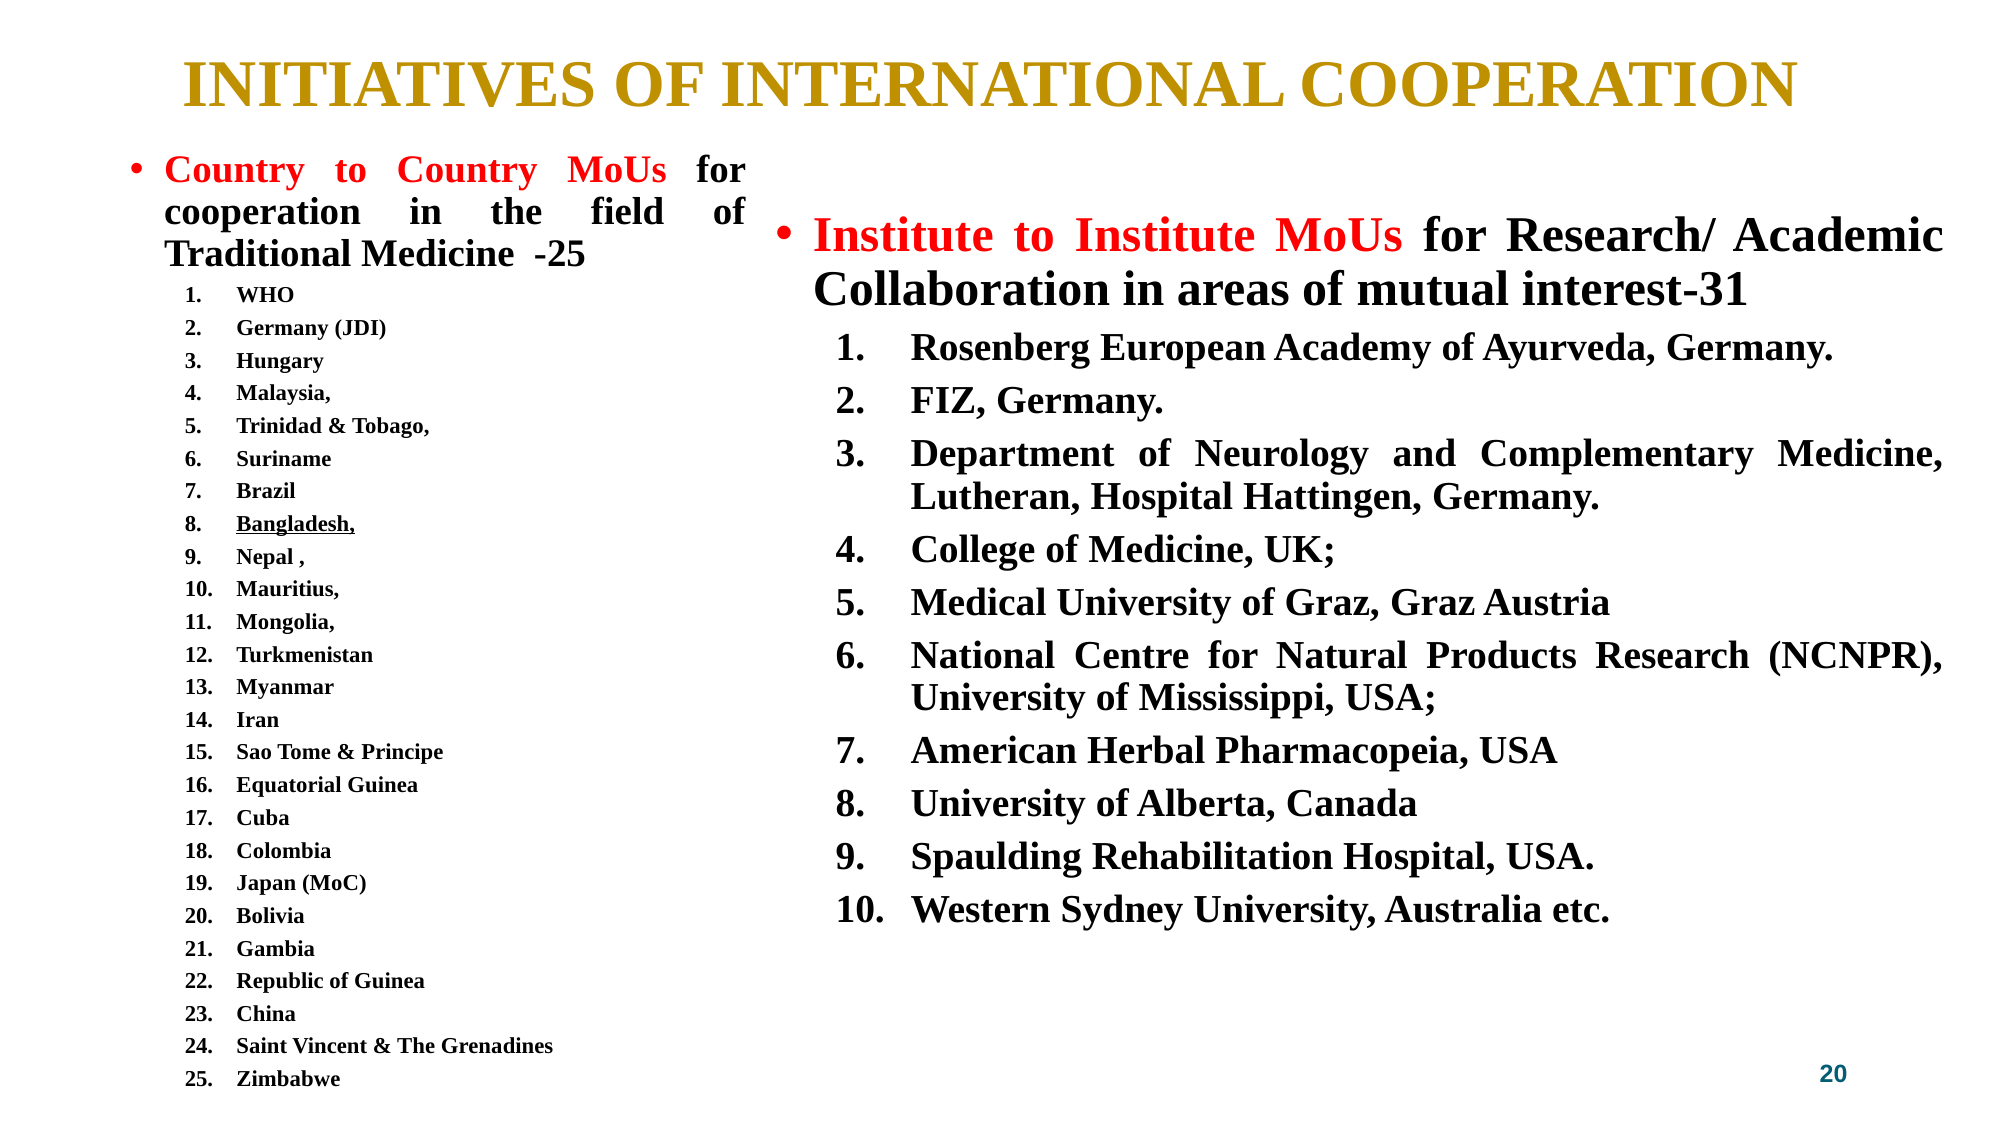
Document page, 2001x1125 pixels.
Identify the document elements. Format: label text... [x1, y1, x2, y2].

slide_number 20 [1412, 1043, 1863, 1103]
list Country to Country MoUs for cooperation in the field of Traditional Medicine -25 WHO Germany (JDI) Hungary Malaysia, Trinidad & Tobago, Suriname Brazil Bangladesh, Nepal , Mauritius, Mongolia, Turkmenistan Myanmar Iran Sao Tome & Principe Equatorial Guinea Cuba Colombia Japan (MoC) Bolivia Gambia Republic of Guinea China Saint Vincent & The Grenadines Zimbabwe [114, 142, 761, 1103]
text_box Institute to Institute MoUs for Research/ Academic Collaboration in areas of mutual interest-31 Rosenberg European Academy of Ayurveda, Germany. FIZ, Germany. Department of Neurology and Complementary Medicine, Lutheran, Hospital Hattingen, Germany. College of Medicine, UK; Medical University of Graz, Graz Austria National Centre for Natural Products Research (NCNPR), University of Mississippi, USA; American Herbal Pharmacopeia, USA University of Alberta, Canada Spaulding Rehabilitation Hospital, USA. Western Sydney University, Australia etc. [760, 200, 1960, 1043]
title INITIATIVES OF INTERNATIONAL COOPERATION [99, 28, 1900, 142]
